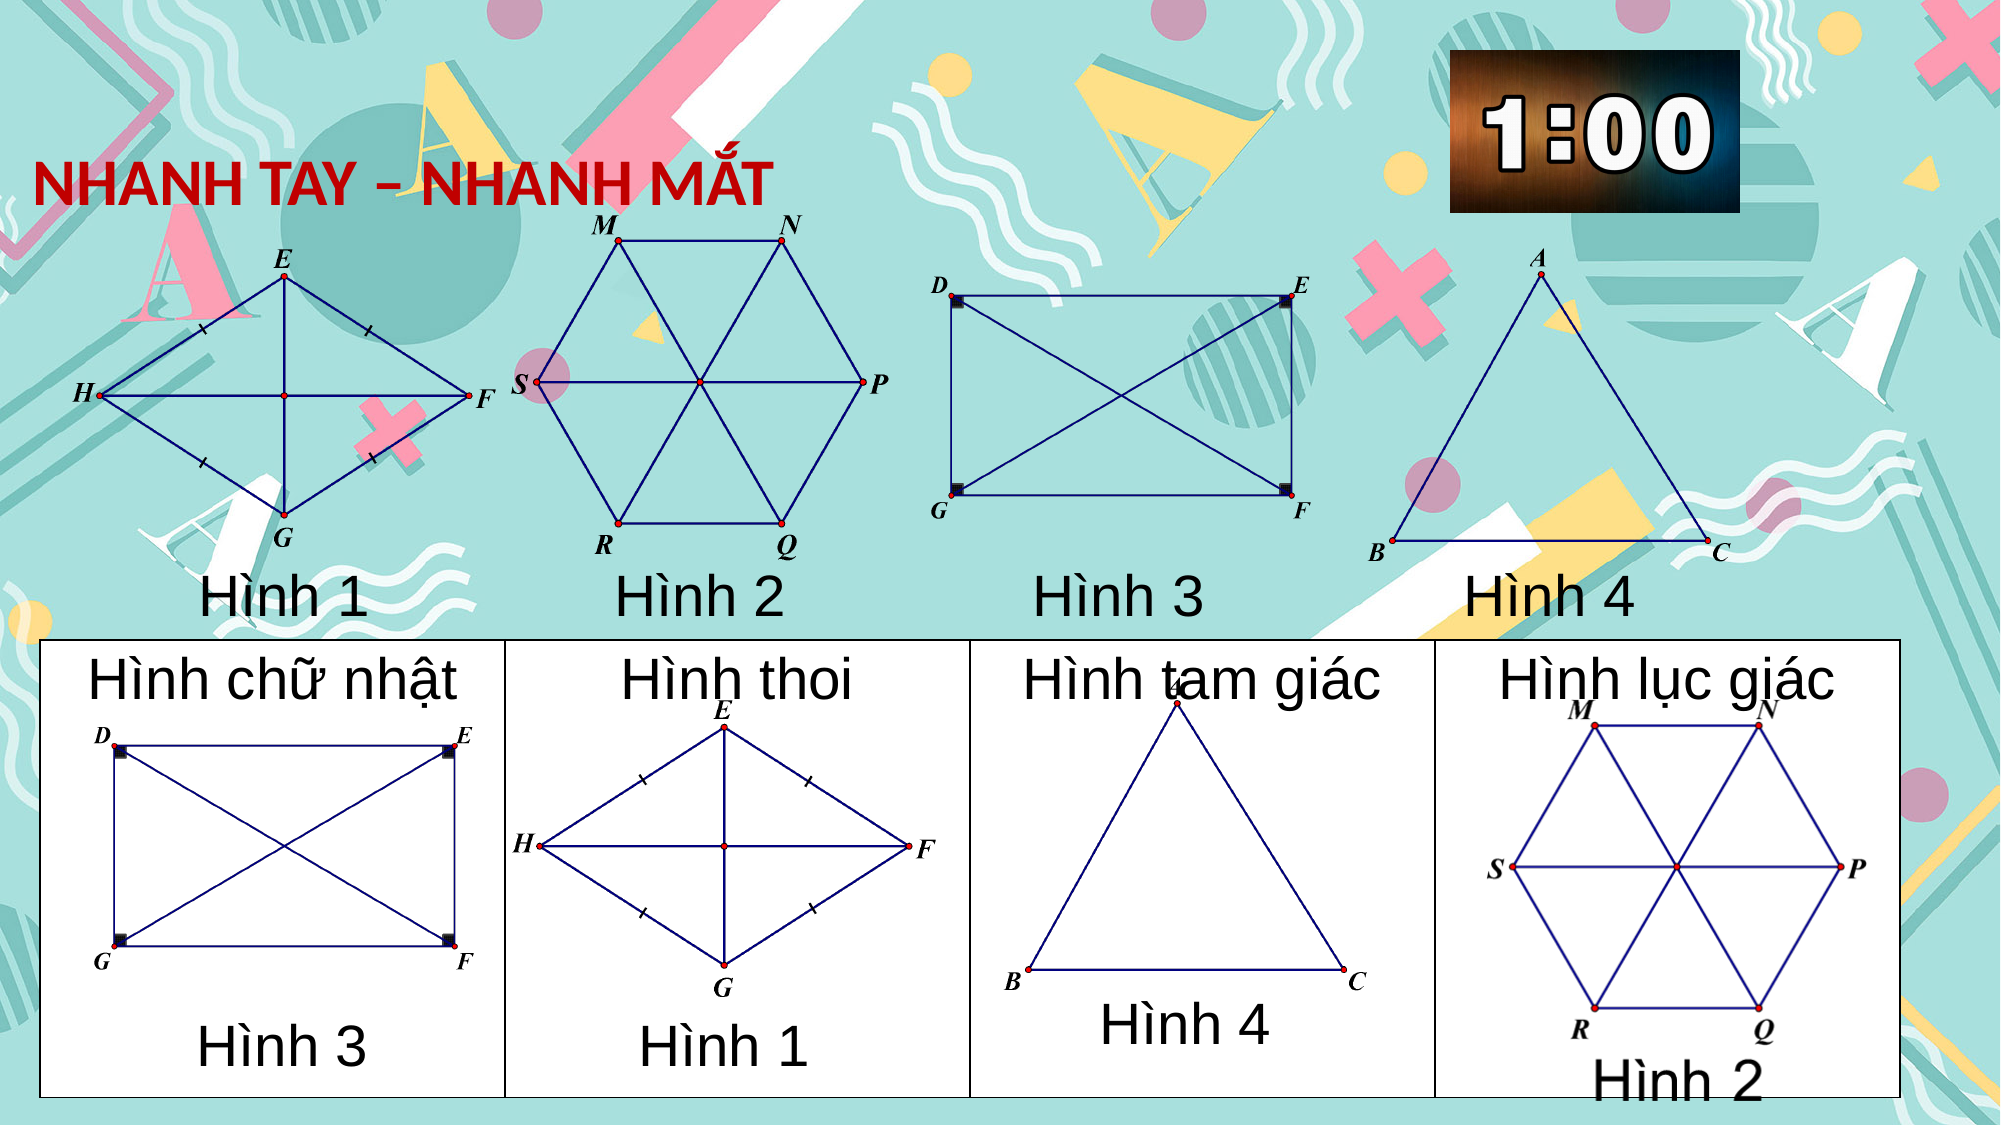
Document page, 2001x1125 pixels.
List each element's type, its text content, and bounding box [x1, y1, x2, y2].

table_header Hình tam giác [971, 641, 1434, 1097]
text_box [86, 712, 482, 1087]
text_box NHANH TAY – NHANH MẮT [13, 131, 795, 228]
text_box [503, 197, 899, 637]
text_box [922, 262, 1319, 637]
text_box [63, 232, 497, 637]
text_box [995, 660, 1376, 1065]
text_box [1359, 232, 1740, 637]
table_header Hình thoi [506, 641, 969, 1097]
table_header Hình chữ nhật [41, 641, 504, 1097]
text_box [504, 683, 945, 1087]
table_header Hình lục giác [1436, 641, 1899, 1097]
picture [0, 0, 2001, 1125]
